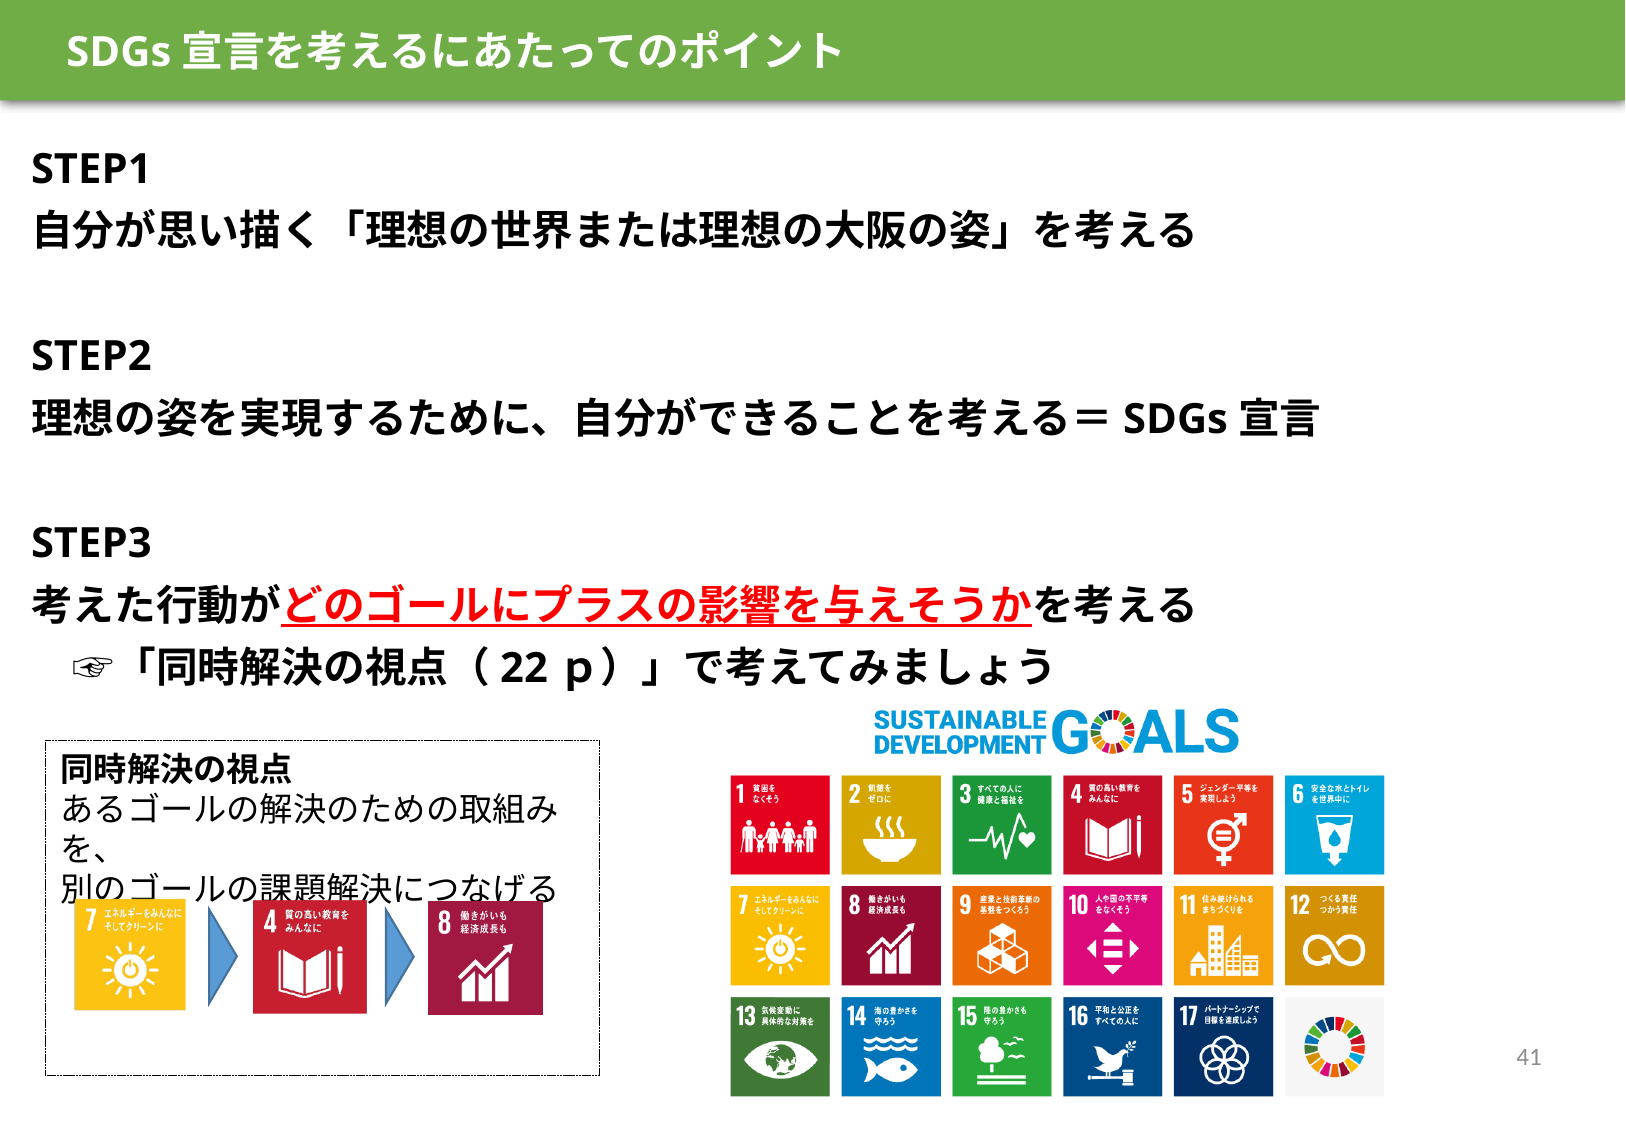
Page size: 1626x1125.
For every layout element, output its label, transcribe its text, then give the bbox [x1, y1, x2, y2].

text_box 40 [1501, 1033, 1573, 1079]
picture [428, 901, 543, 1015]
text_box [208, 905, 239, 1008]
text_box [384, 906, 415, 1008]
text_box STEP1 自分が思い描く「理想の世界または理想の大阪の姿」を考える STEP2 理想の姿を実現するために、自分ができることを考える＝SDGs宣言 STEP3 考えた行動がどのゴールにプラスの影響を与えそうかを考える ☞「同時解決の視点（22ｐ）」で考えてみましょう [16, 121, 1550, 699]
picture [699, 695, 1416, 1107]
text_box SDGs宣言を考えるにあたってのポイント [0, 0, 1625, 101]
picture [248, 894, 371, 1019]
text_box 同時解決の視点 あるゴールの解決のための取組みを、 別のゴールの課題解決につなげる [45, 740, 600, 1076]
picture [70, 889, 192, 1014]
